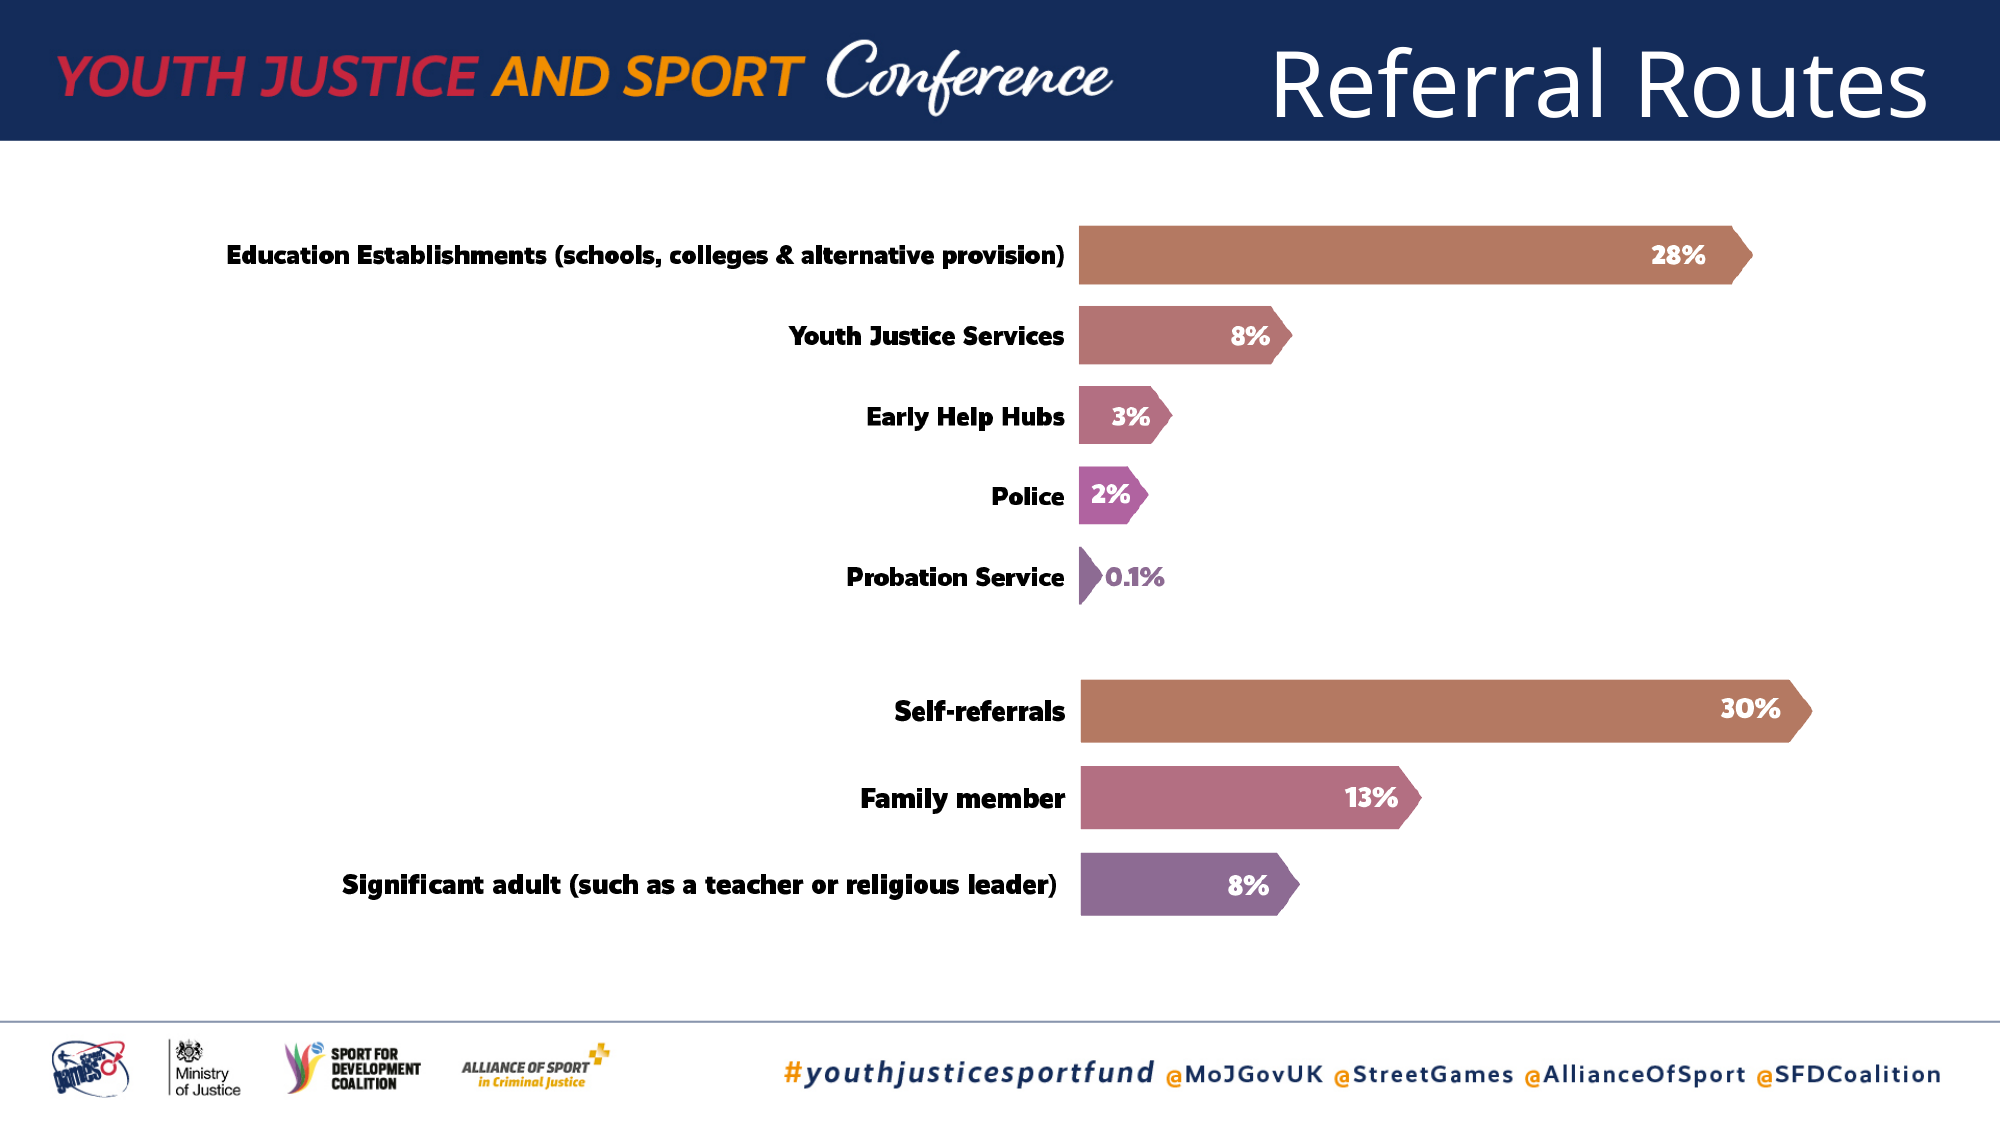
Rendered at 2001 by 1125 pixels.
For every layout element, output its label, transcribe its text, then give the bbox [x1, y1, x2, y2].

picture [0, 0, 2000, 1125]
title Referral Routes [221, 12, 1947, 163]
